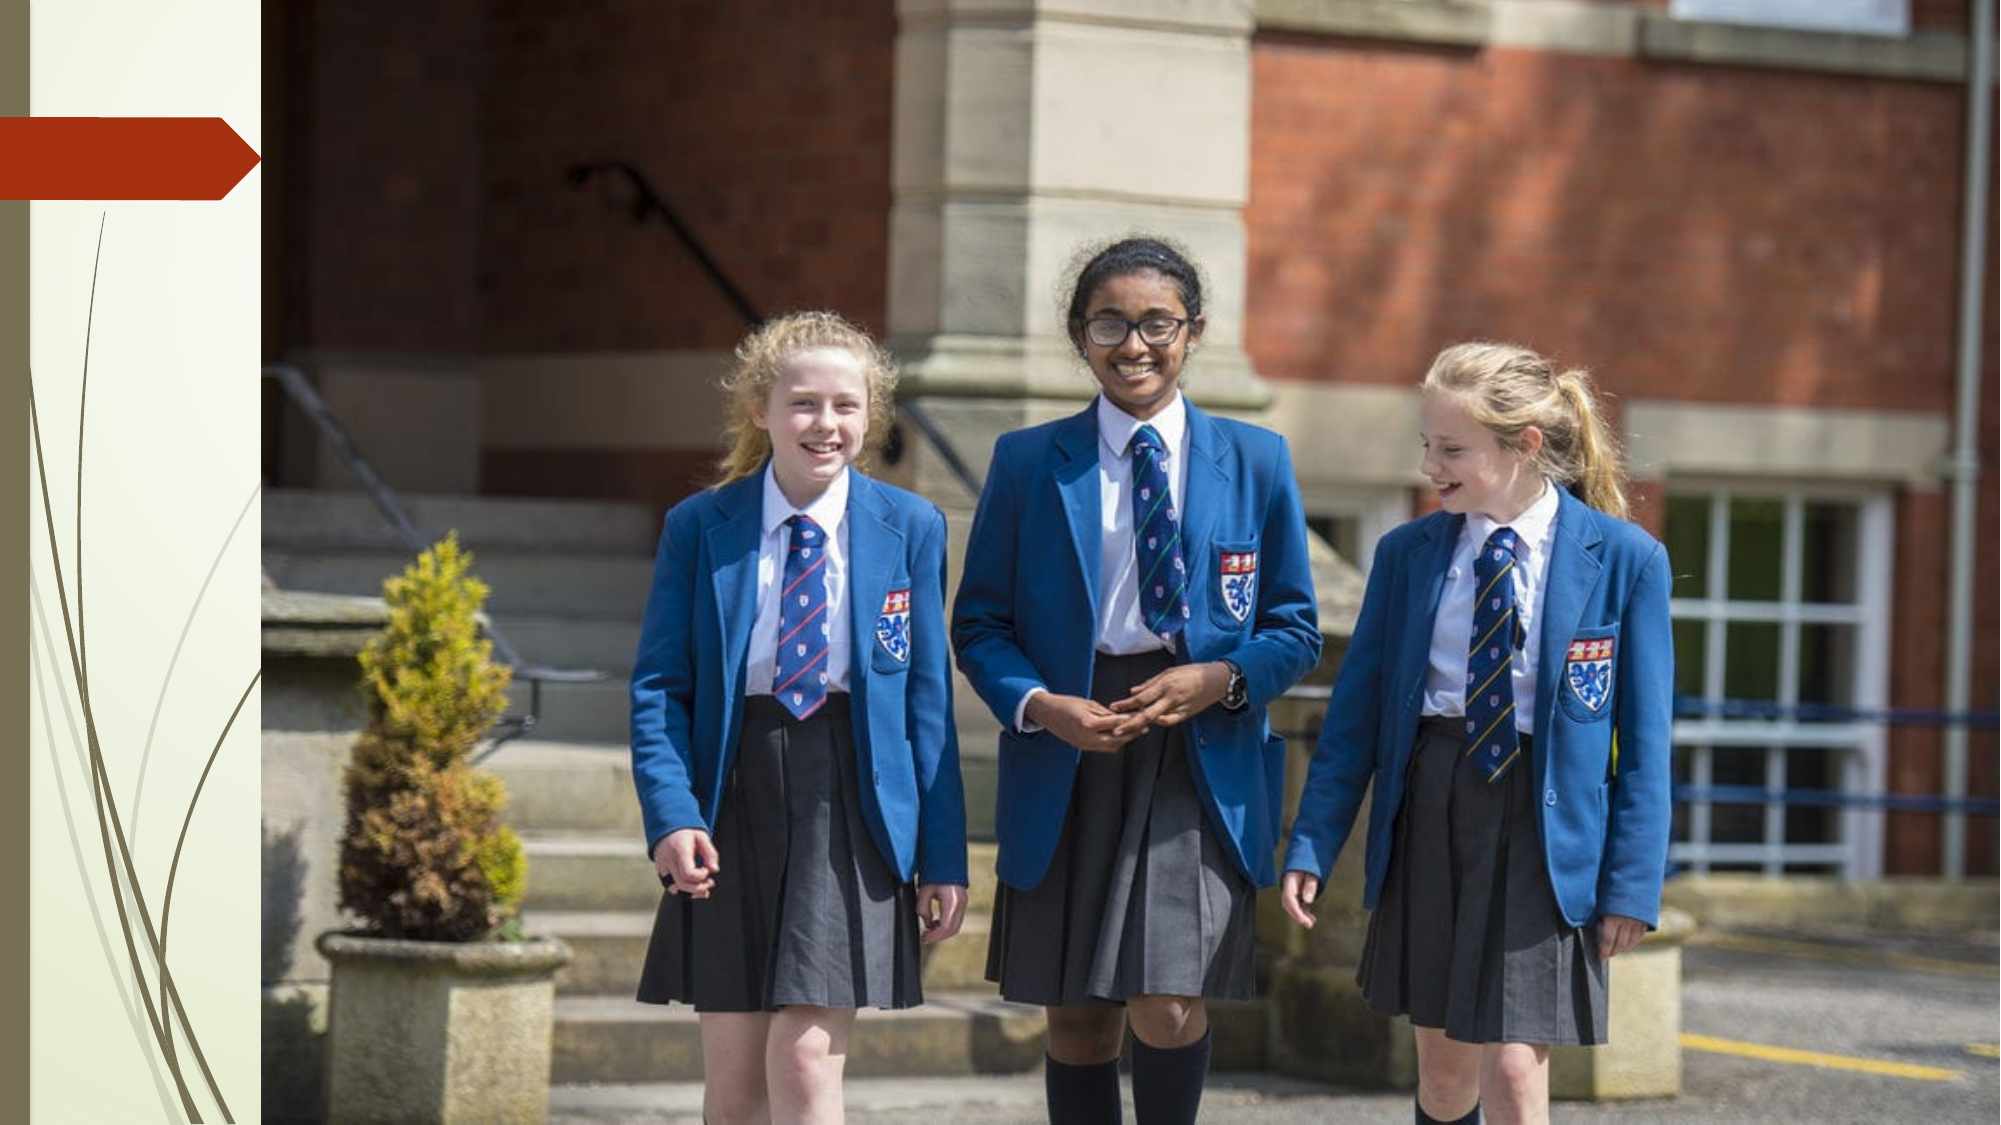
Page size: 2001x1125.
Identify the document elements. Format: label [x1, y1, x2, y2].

picture [261, 0, 2000, 1125]
